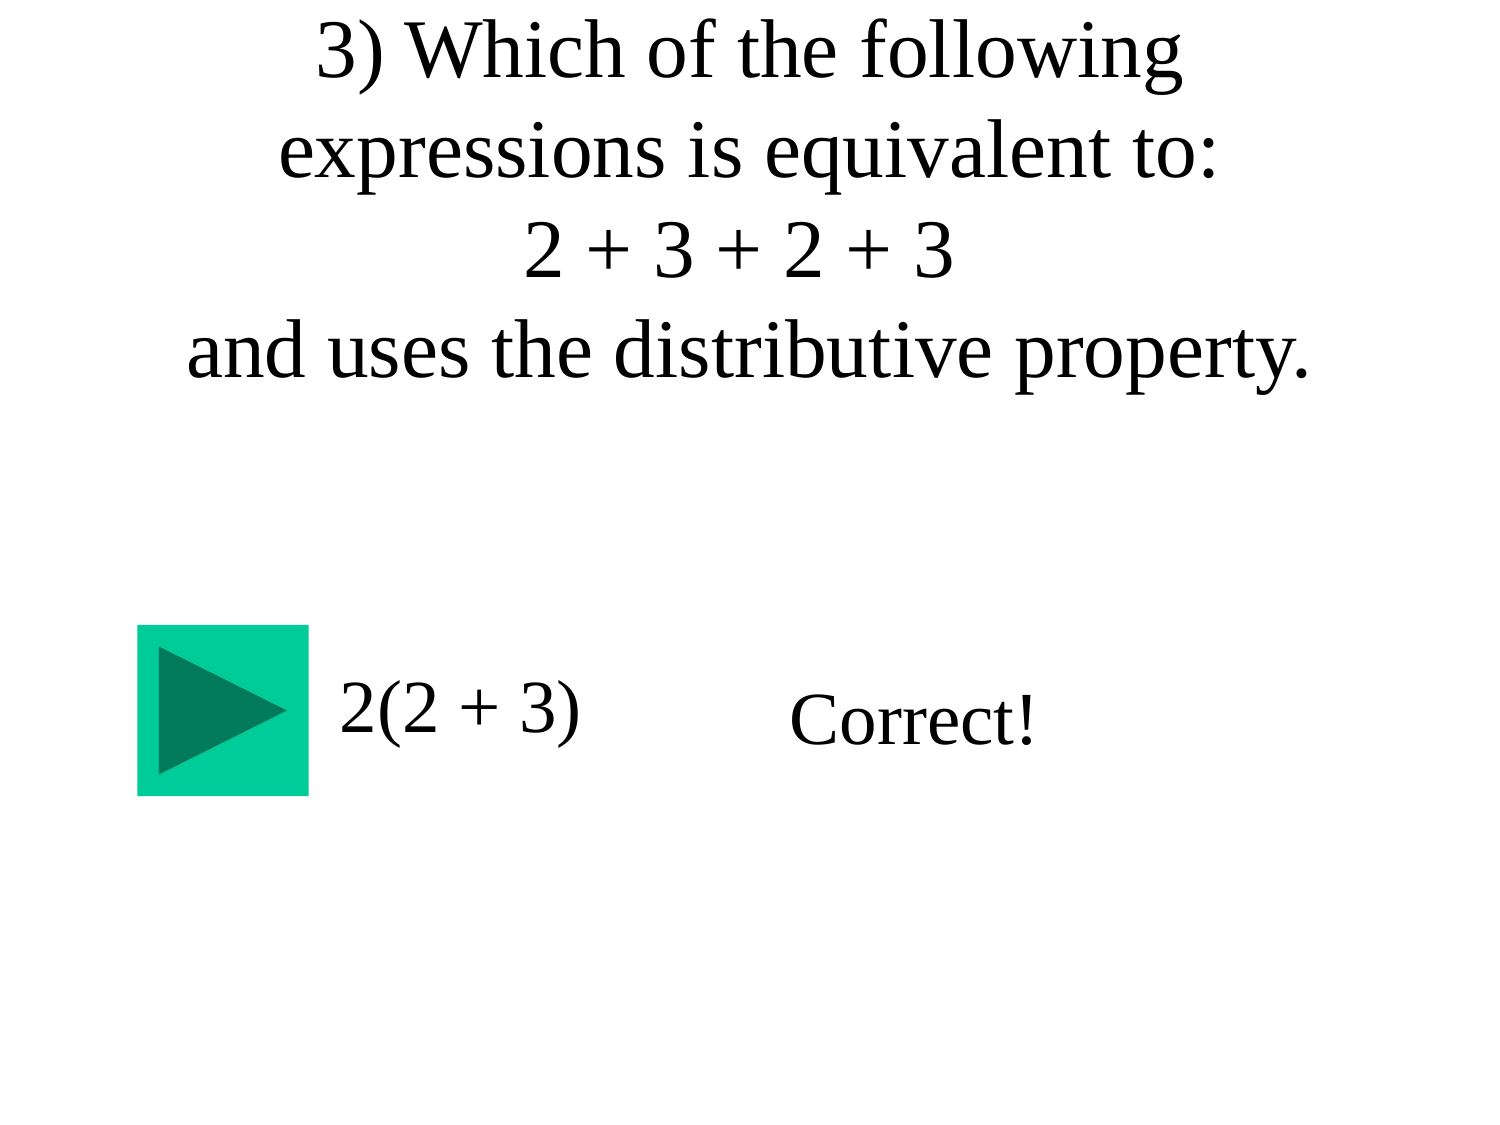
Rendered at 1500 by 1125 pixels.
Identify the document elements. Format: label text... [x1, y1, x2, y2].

text_box 3) Which of the following expressions is equivalent to: 2 + 3 + 2 + 3 and uses the distributive property. [112, 99, 1388, 288]
text_box Correct! [774, 662, 1263, 768]
text_box [137, 624, 309, 797]
text_box 2(2 + 3) [324, 649, 913, 755]
